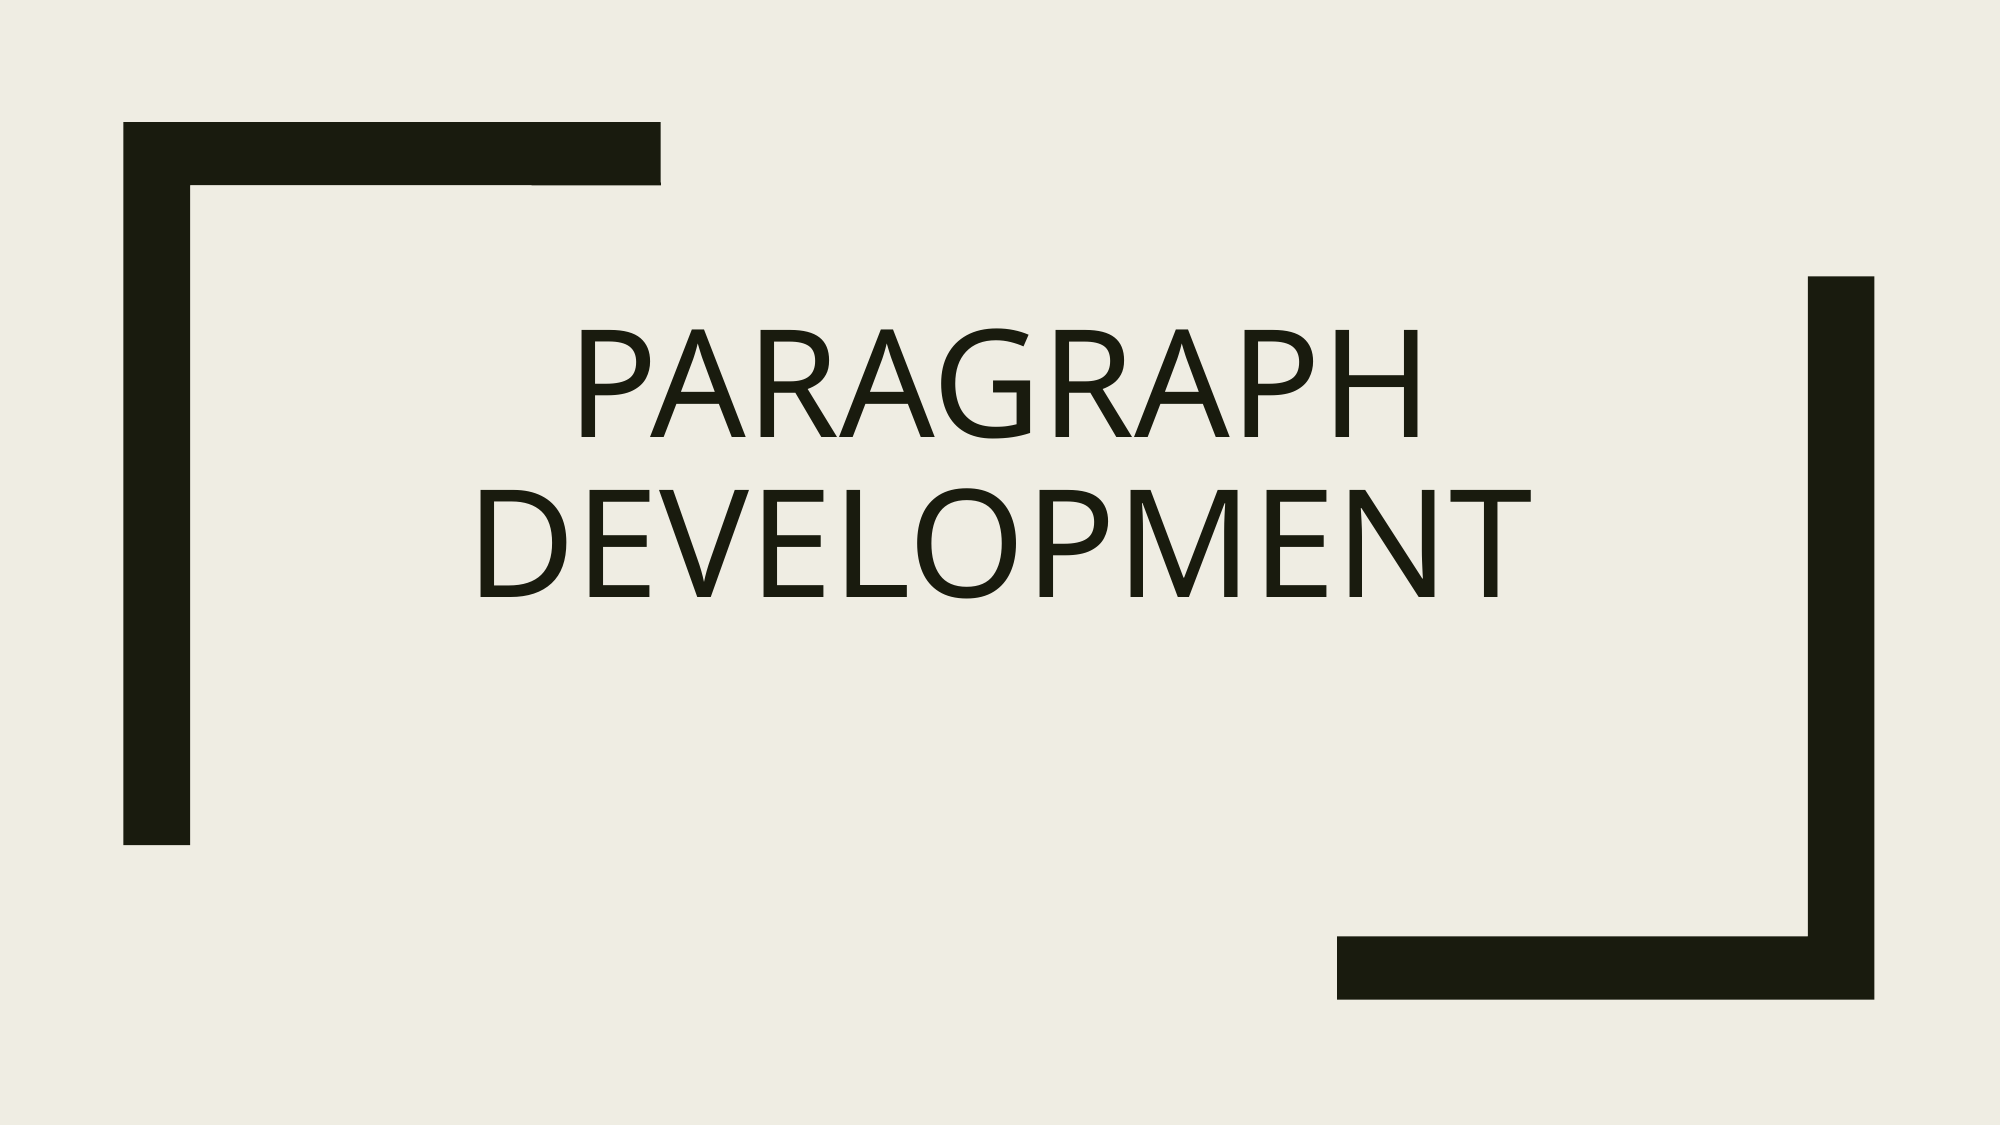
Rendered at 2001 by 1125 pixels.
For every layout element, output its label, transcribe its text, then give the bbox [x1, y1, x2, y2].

title Paragraph Development [314, 293, 1686, 638]
